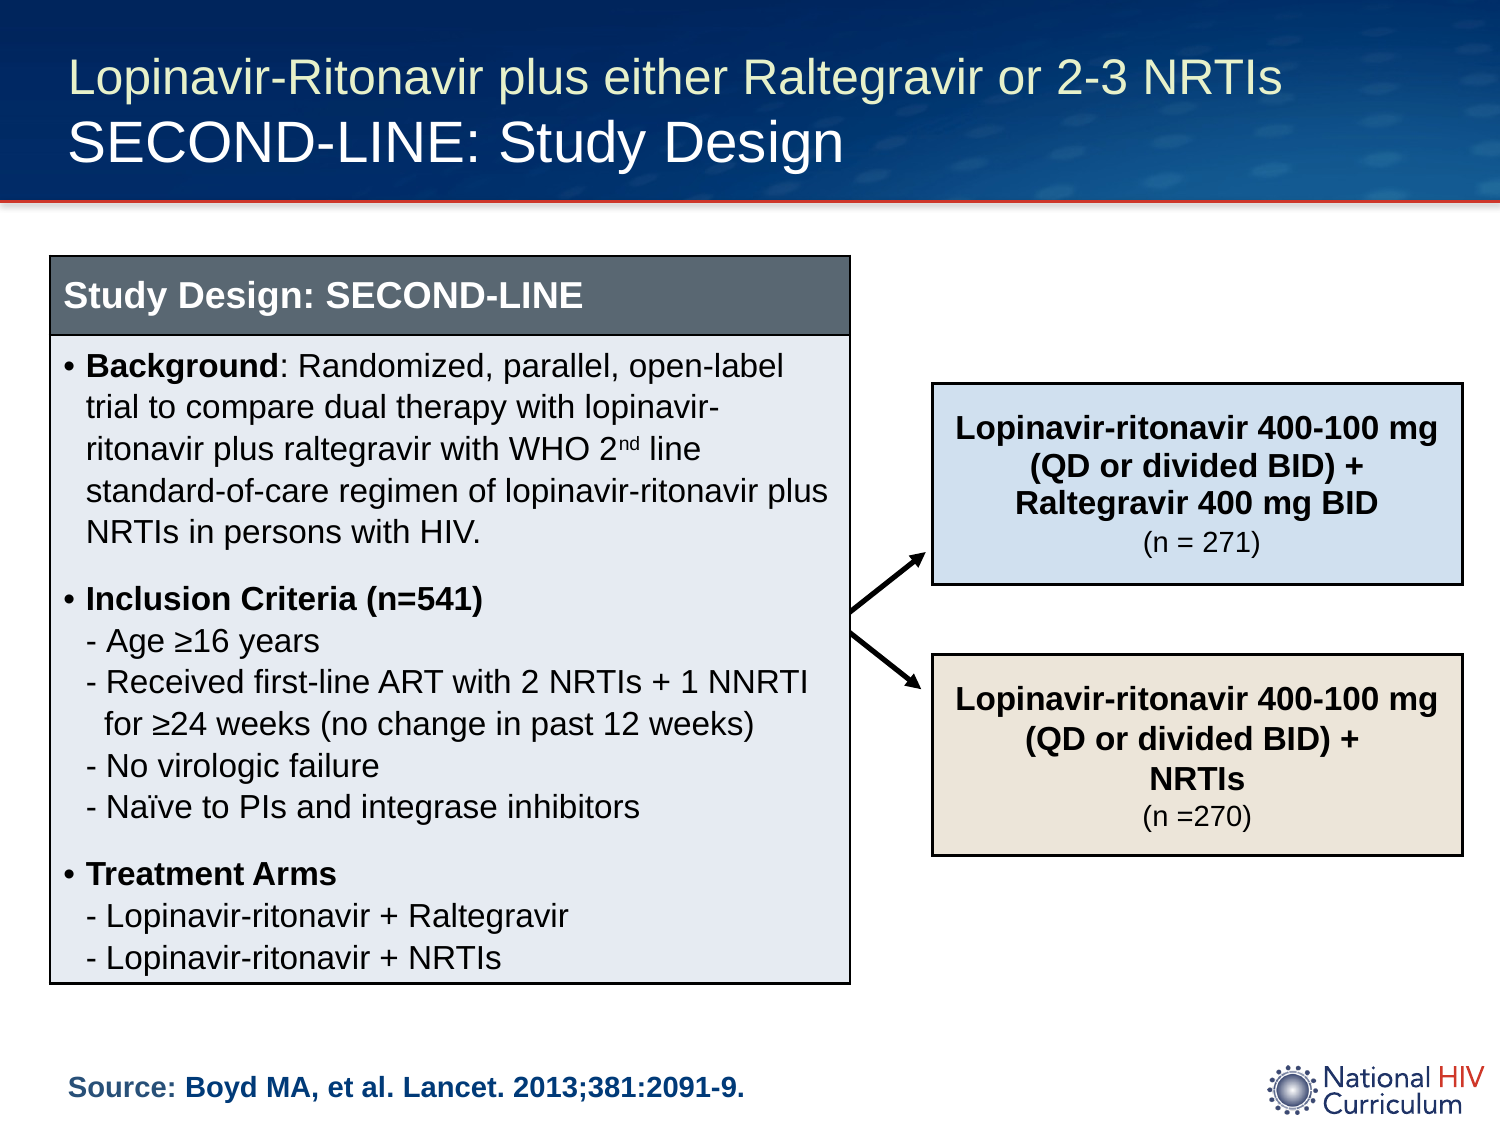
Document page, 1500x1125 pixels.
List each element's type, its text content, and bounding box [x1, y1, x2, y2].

text_box Lopinavir-ritonavir 400-100 mg (QD or divided BID) + Raltegravir 400 mg BID (n = 271) [932, 383, 1463, 585]
picture [0, 0, 1500, 200]
text_box Lopinavir-ritonavir 400-100 mg (QD or divided BID) + NRTIs (n =270) [932, 654, 1463, 856]
table_header Study Design: SECOND-LINE [51, 257, 849, 334]
picture [1267, 1065, 1318, 1115]
list Source: Boyd MA, et al. Lancet. 2013;381:2091-9. [53, 1059, 1261, 1113]
text_box [851, 633, 922, 690]
title Lopinavir-Ritonavir plus either Raltegravir or 2-3 NRTIs SECOND-LINE: Study Design [53, 19, 1447, 199]
table_cell Background: Randomized, parallel, open-label trial to compare dual therapy with lopinavir-ritonavir plus raltegravir with WHO 2nd line standard-of-care regimen of lopinavir-ritonavir plus NRTIs in persons with HIV. Inclusion Criteria (n=541) - Age ≥16 years - Received first-line ART with 2 NRTIs + 1 NNRTI for ≥24 weeks (no change in past 12 weeks) - No virologic failure - Naïve to PIs and integrase inhibitors Treatment Arms - Lopinavir-ritonavir + Raltegravir - Lopinavir-ritonavir + NRTIs [51, 336, 849, 982]
text_box [851, 552, 926, 612]
